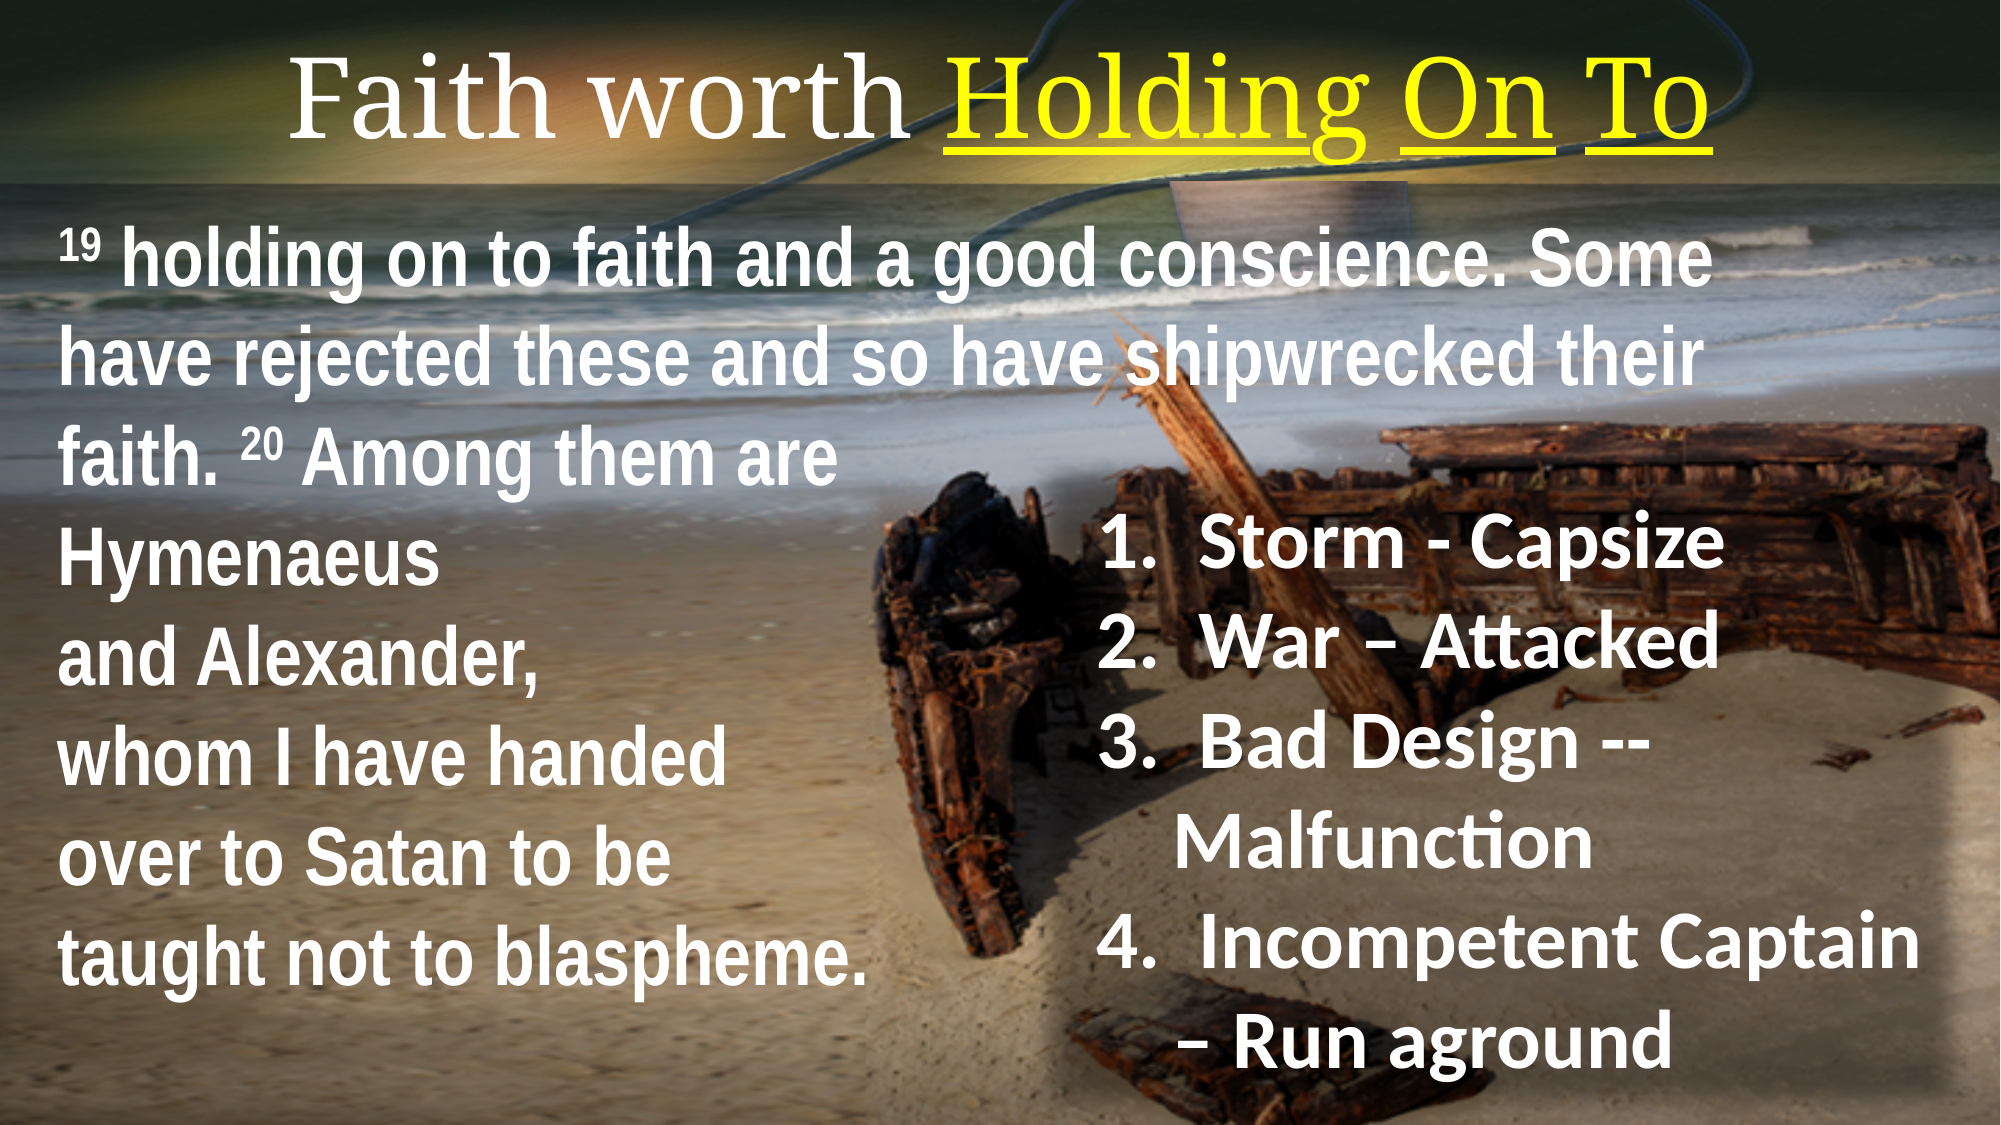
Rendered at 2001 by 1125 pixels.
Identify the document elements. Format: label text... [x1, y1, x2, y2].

title Faith worth Holding On To [0, 0, 2000, 91]
picture [0, 0, 2001, 1125]
